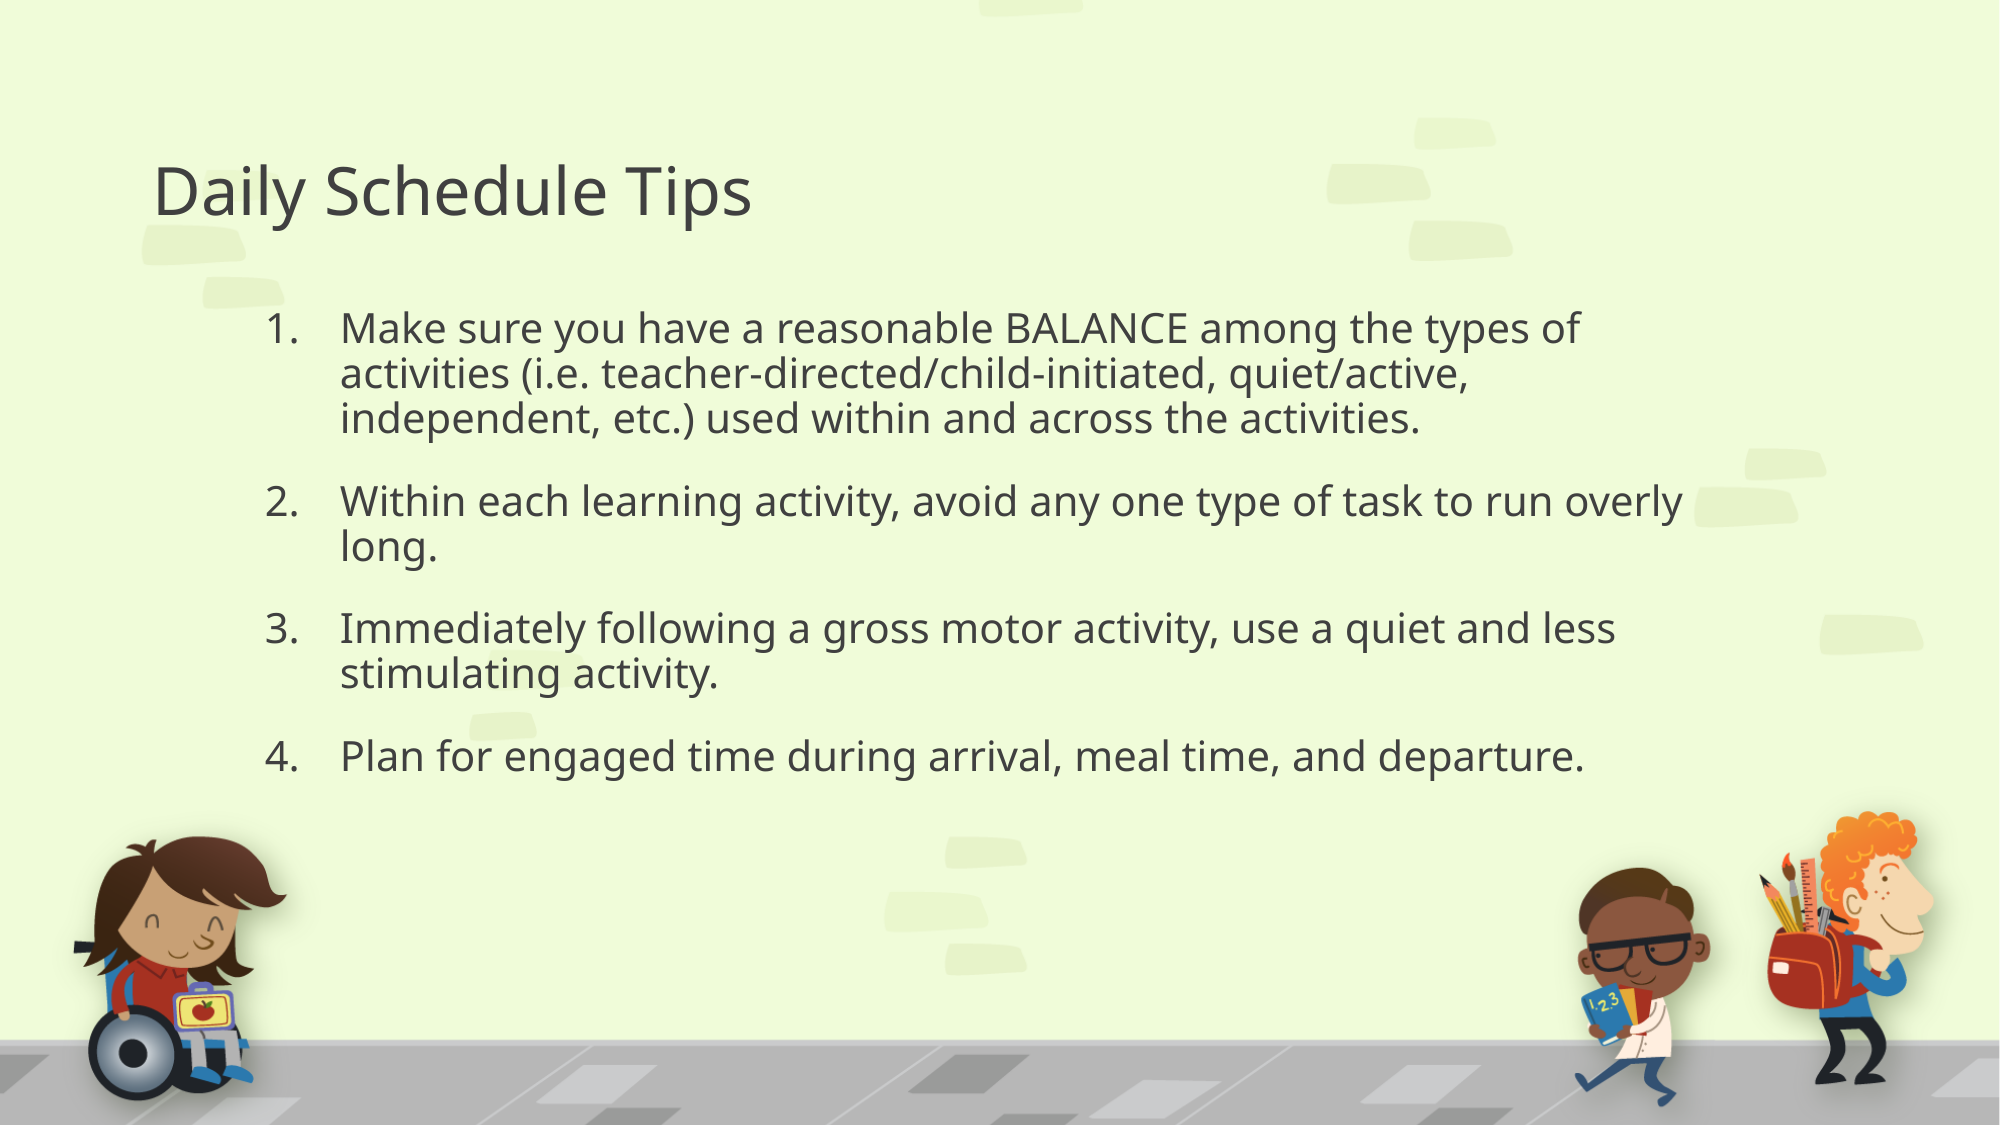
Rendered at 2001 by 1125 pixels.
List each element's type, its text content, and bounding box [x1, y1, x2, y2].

title Daily Schedule Tips [137, 59, 1750, 238]
picture [0, 0, 2000, 1125]
list Make sure you have a reasonable BALANCE among the types of activities (i.e. teacher-directed/child-initiated, quiet/active, independent, etc.) used within and across the activities. Within each learning activity, avoid any one type of task to run overly long. Immediately following a gross motor activity, use a quiet and less stimulating activity. Plan for engaged time during arrival, meal time, and departure. [249, 299, 1750, 870]
